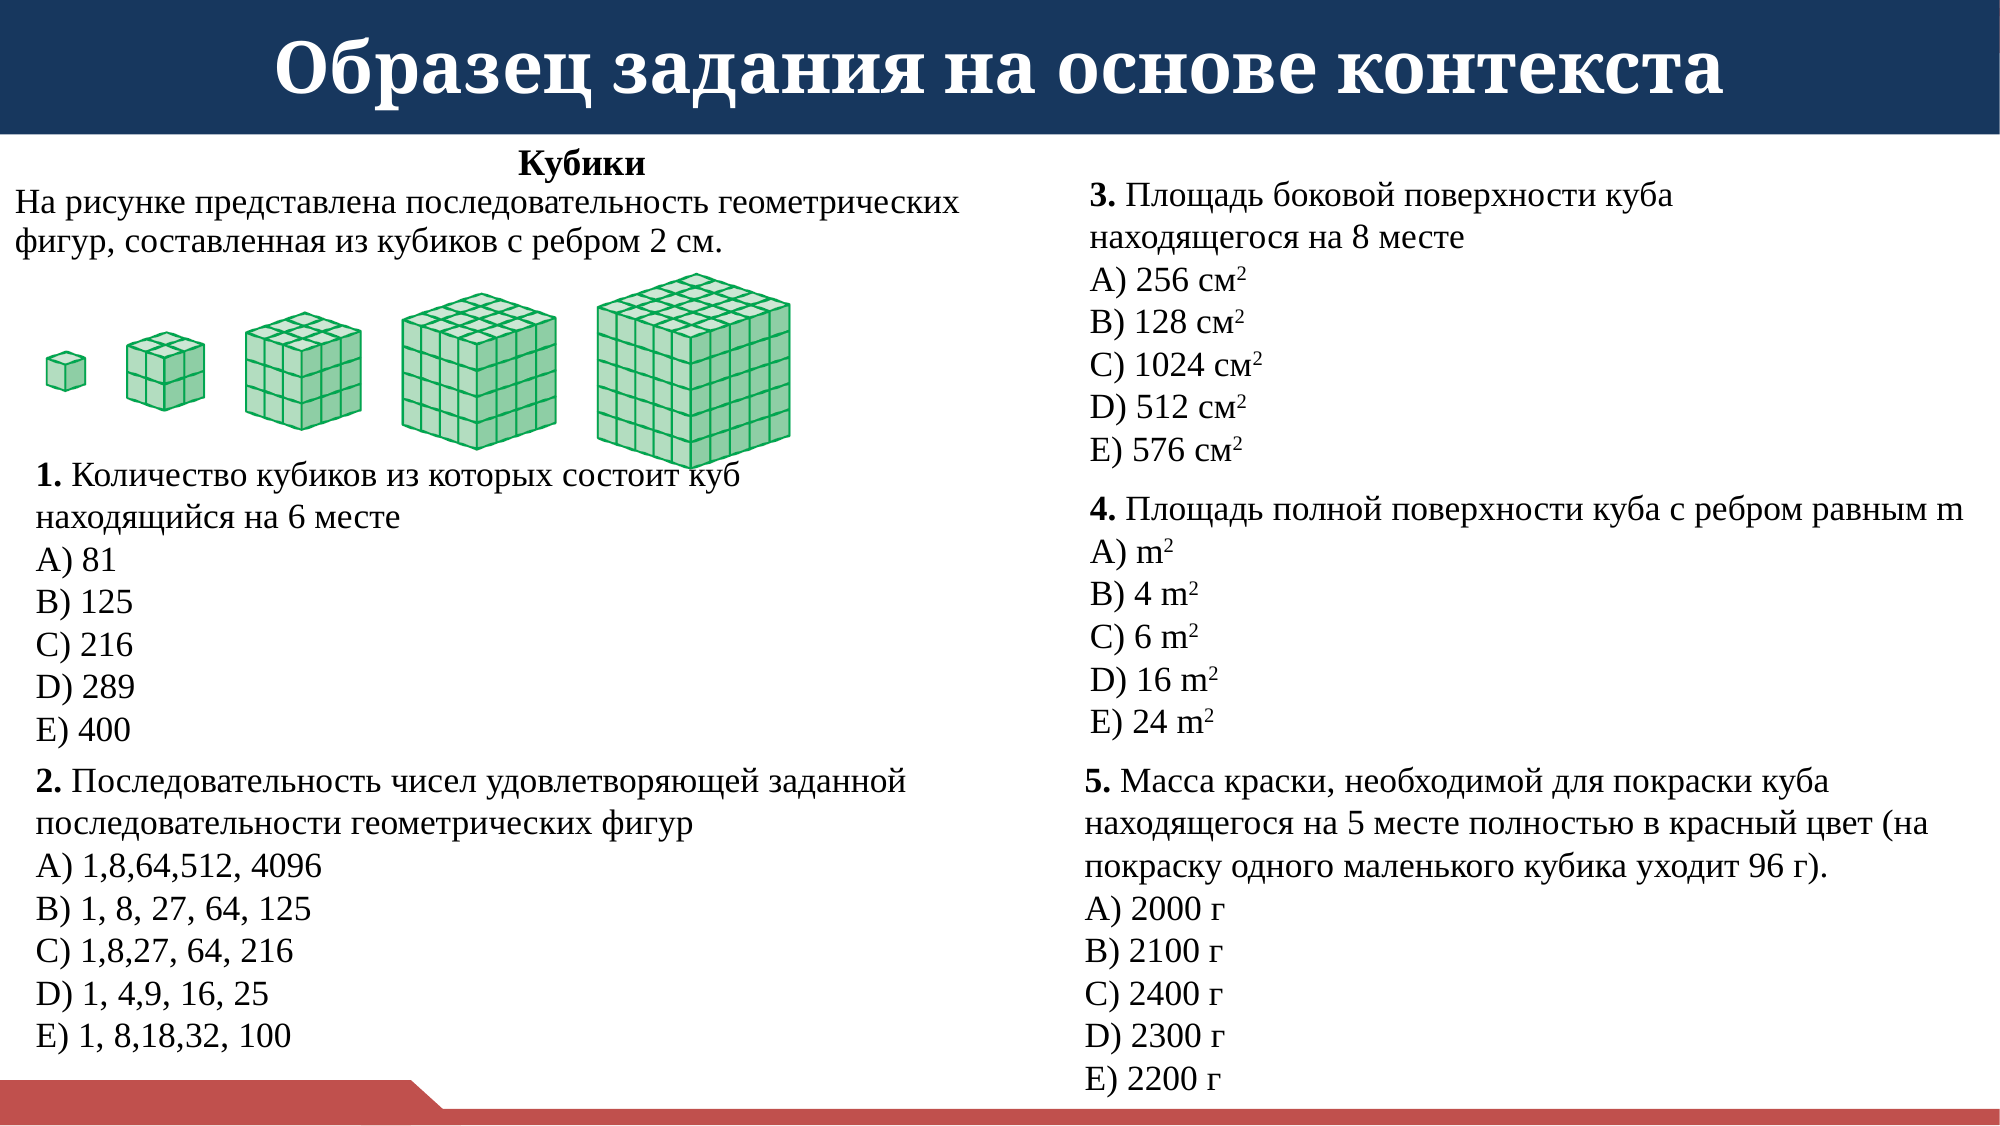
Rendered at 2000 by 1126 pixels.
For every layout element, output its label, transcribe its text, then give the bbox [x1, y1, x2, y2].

text_box Кубики На рисунке представлена последовательность геометрических фигур, составленная из кубиков с ребром 2 см. [0, 135, 1073, 246]
text_box Образец задания на основе контекста [0, 0, 2000, 135]
text_box 2. Последовательность чисел удовлетворяющей заданной последовательности геометрических фигур А) 1,8,64,512, 4096 В) 1, 8, 27, 64, 125 C) 1,8,27, 64, 216 D) 1, 4,9, 16, 25 E) 1, 8,18,32, 100 [20, 749, 956, 1063]
picture [20, 254, 823, 472]
text_box 5. Масса краски, необходимой для покраски куба находящегося на 5 месте полностью в красный цвет (на покраску одного маленького кубика уходит 96 г). А) 2000 г В) 2100 г C) 2400 г D) 2300 г E) 2200 г [1069, 749, 1979, 1105]
text_box 4. Площадь полной поверхности куба с ребром равным m А) m2 В) 4 m2 C) 6 m2 D) 16 m2 E) 24 m2 [1074, 478, 2000, 748]
text_box 1. Количество кубиков из которых состоит куб находящийся на 6 месте А) 81 В) 125 C) 216 D) 289 E) 400 [20, 443, 956, 749]
text_box 3. Площадь боковой поверхности куба находящегося на 8 месте А) 256 см2 В) 128 см2 C) 1024 см2 D) 512 см2 E) 576 см2 [1074, 163, 1819, 476]
